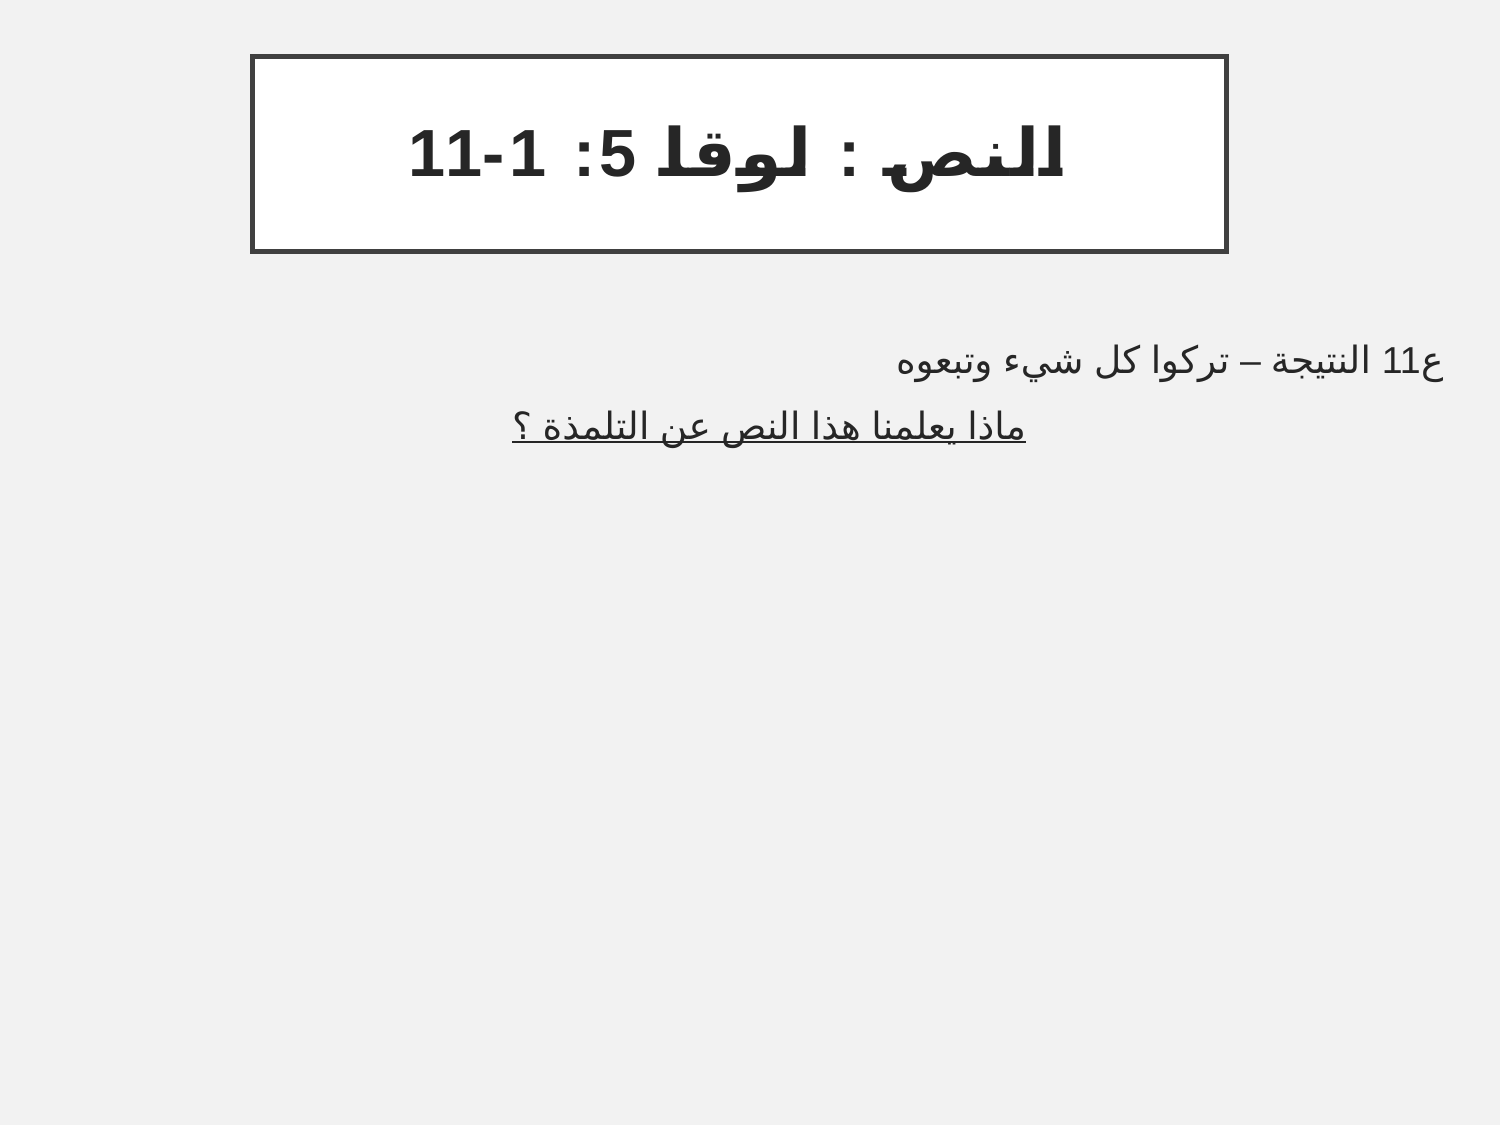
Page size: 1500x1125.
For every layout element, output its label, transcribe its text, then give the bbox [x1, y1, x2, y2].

list ع11 النتيجة – تركوا كل شيء وتبعوه ماذا يعلمنا هذا النص عن التلمذة ؟ [80, 262, 1459, 863]
title النص : لوقا 5: 1-11 [250, 54, 1229, 254]
